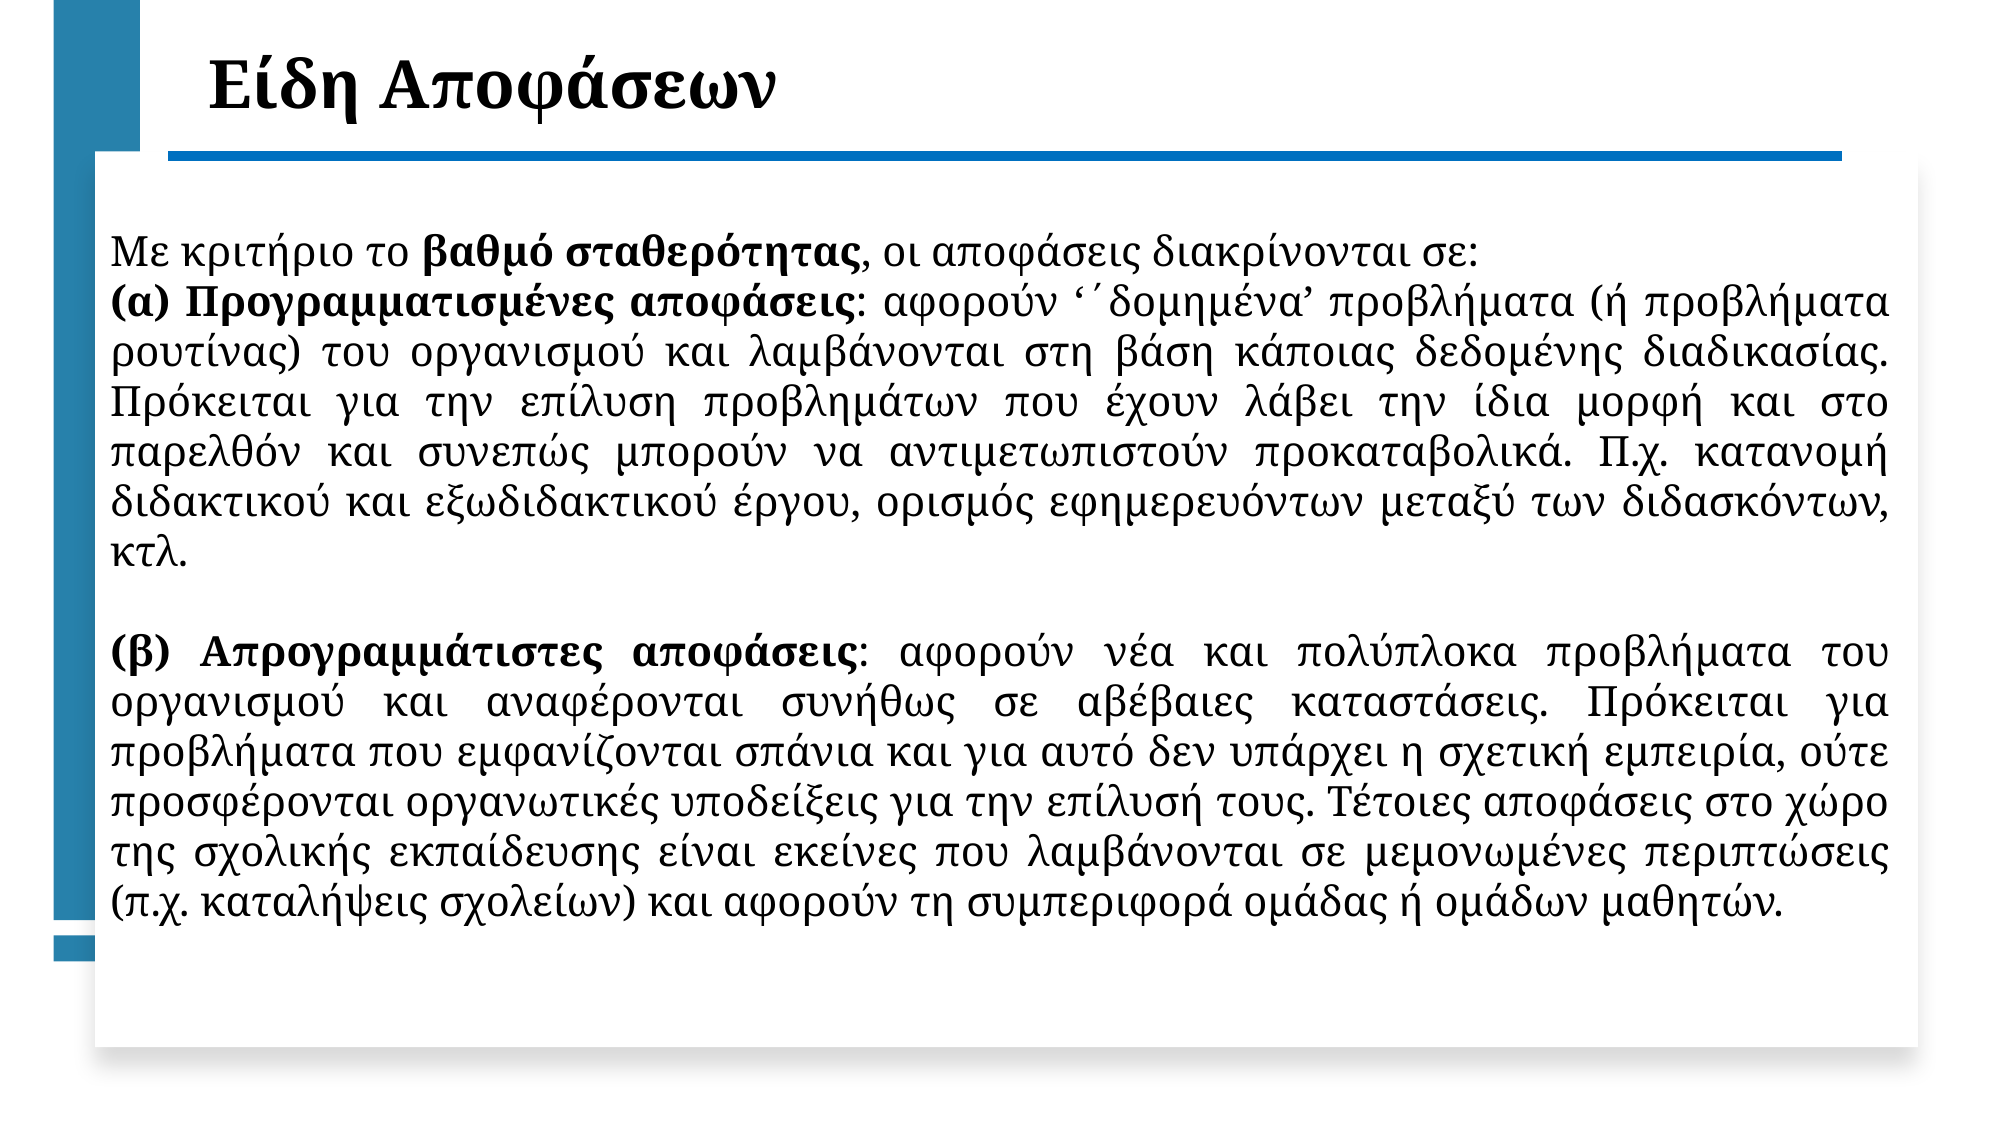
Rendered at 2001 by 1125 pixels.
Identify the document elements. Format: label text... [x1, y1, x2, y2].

text_box [94, 150, 1919, 1048]
text_box [0, 0, 2000, 1125]
text_box Είδη Αποφάσεων [193, 25, 1810, 131]
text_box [0, 437, 578, 524]
text_box Με κριτήριο το βαθμό σταθερότητας, οι αποφάσεις διακρίνονται σε: (α) Προγραμματισμένες αποφάσεις: αφορούν ‘΄δομημένα’ προβλήματα (ή προβλήματα ρουτίνας) του οργανισμού και λαμβάνονται στη βάση κάποιας δεδομένης διαδικασίας. Πρόκειται για την επίλυση προβλημάτων που έχουν λάβει την ίδια μορφή και στο παρελθόν και συνεπώς μπορούν να αντιμετωπιστούν προκαταβολικά. Π.χ. κατανομή διδακτικού και εξωδιδακτικού έργου, ορισμός εφημερευόντων μεταξύ των διδασκόντων, κτλ. (β) Απρογραμμάτιστες αποφάσεις: αφορούν νέα και πολύπλοκα προβλήματα του οργανισμού και αναφέρονται συνήθως σε αβέβαιες καταστάσεις. Πρόκειται για προβλήματα που εμφανίζονται σπάνια και για αυτό δεν υπάρχει η σχετική εμπειρία, ούτε προσφέρονται οργανωτικές υποδείξεις για την επίλυσή τους. Τέτοιες αποφάσεις στο χώρο της σχολικής εκπαίδευσης είναι εκείνες που λαμβάνονται σε μεμονωμένες περιπτώσεις (π.χ. καταλήψεις σχολείων) και αφορούν τη συμπεριφορά ομάδας ή ομάδων μαθητών. [95, 155, 1905, 995]
